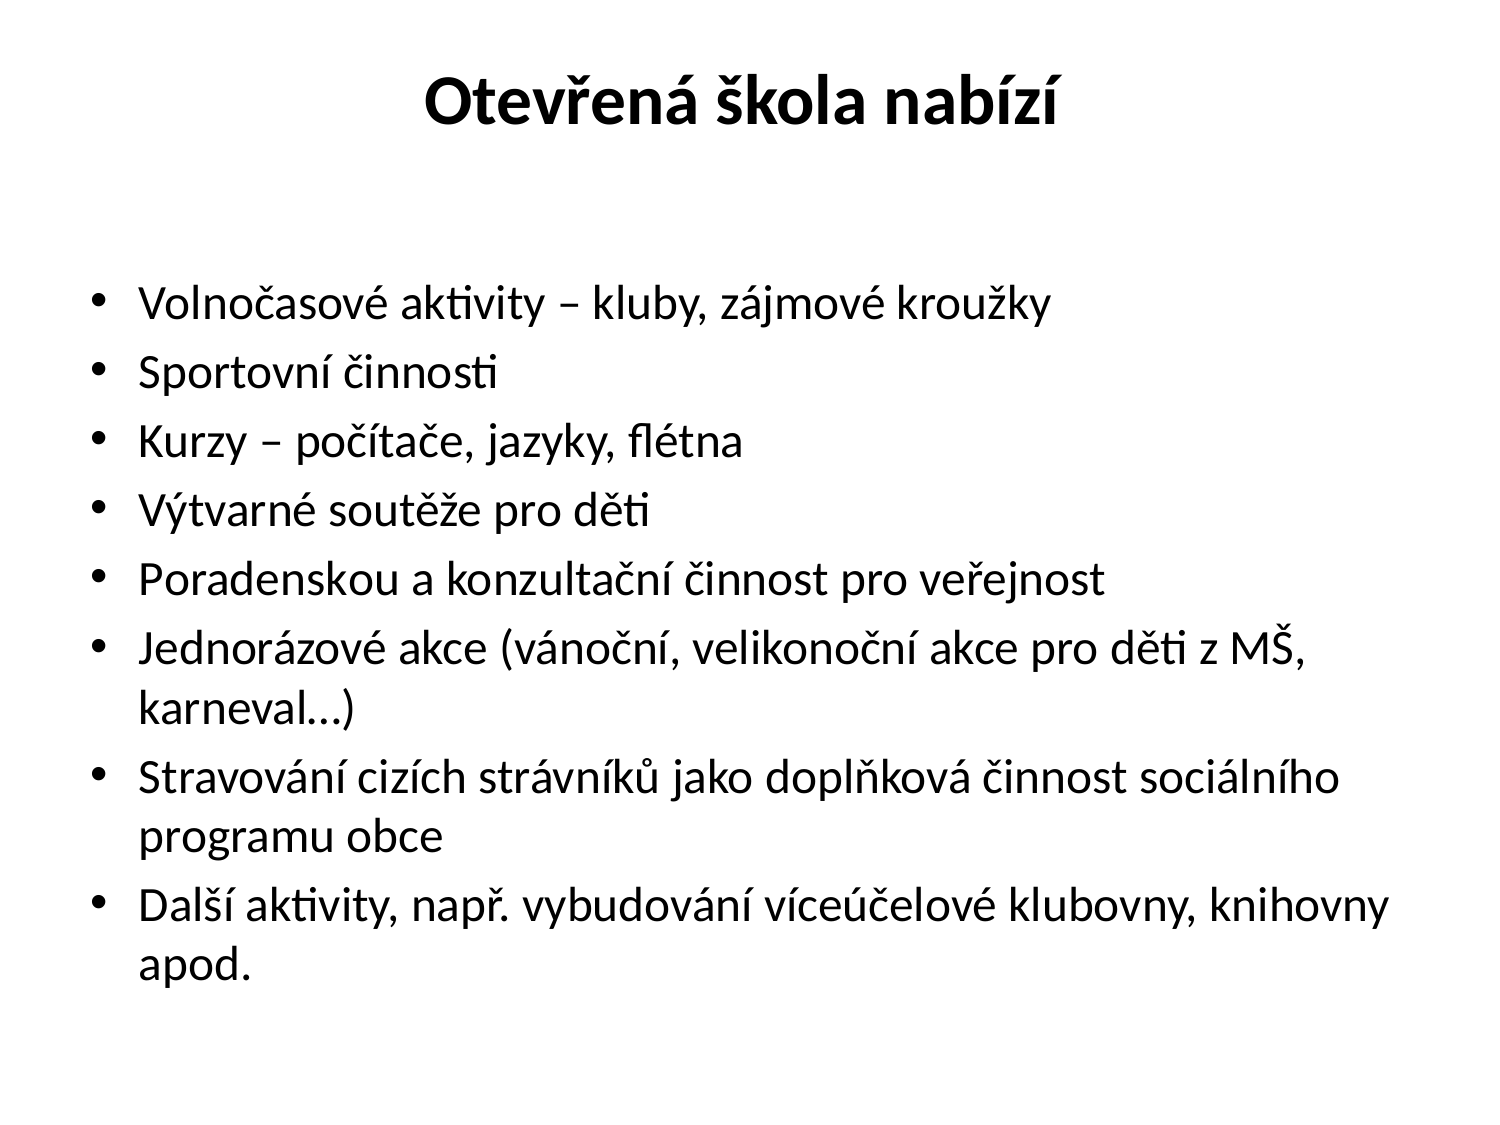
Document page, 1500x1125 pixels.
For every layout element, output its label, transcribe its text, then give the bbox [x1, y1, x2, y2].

list Volnočasové aktivity – kluby, zájmové kroužky Sportovní činnosti Kurzy – počítače, jazyky, flétna Výtvarné soutěže pro děti Poradenskou a konzultační činnost pro veřejnost Jednorázové akce (vánoční, velikonoční akce pro děti z MŠ, karneval…) Stravování cizích strávníků jako doplňková činnost sociálního programu obce Další aktivity, např. vybudování víceúčelové klubovny, knihovny apod. [75, 262, 1425, 1005]
title Otevřená škola nabízí [75, 45, 1425, 233]
